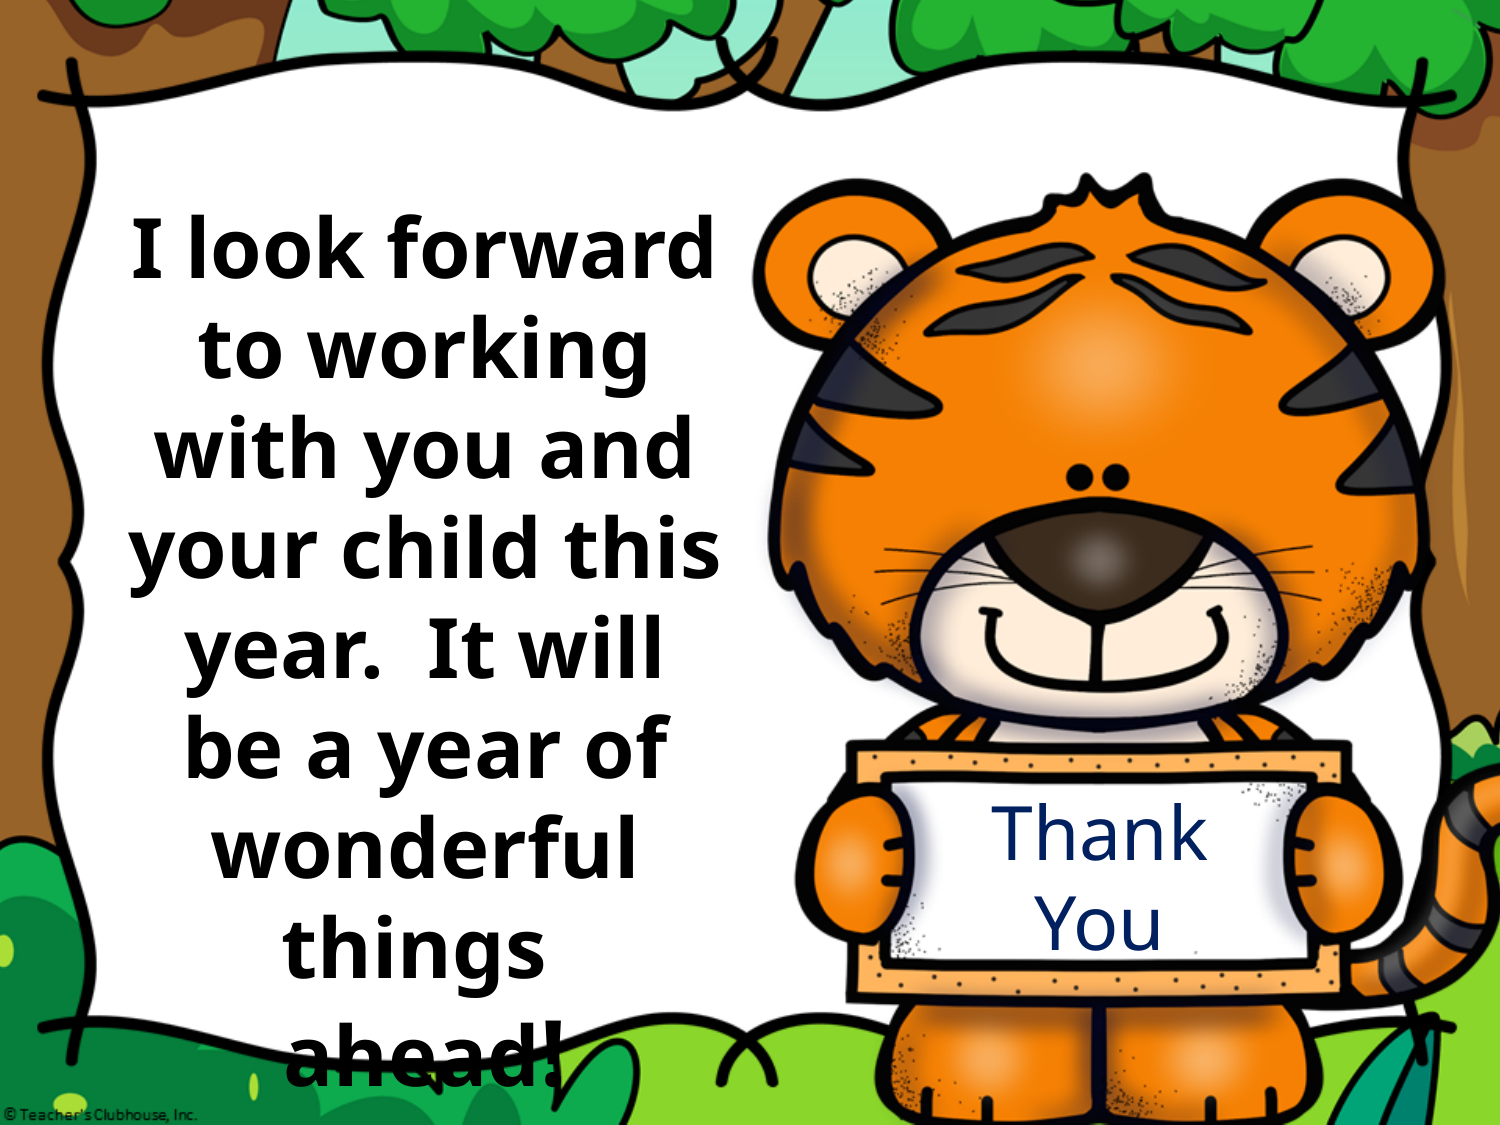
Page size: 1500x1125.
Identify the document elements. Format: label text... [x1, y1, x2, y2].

text_box Thank You [862, 778, 1338, 974]
text_box I look forward to working with you and your child this year. It will be a year of wonderful things ahead! [112, 187, 738, 1113]
picture [0, 0, 1500, 1125]
